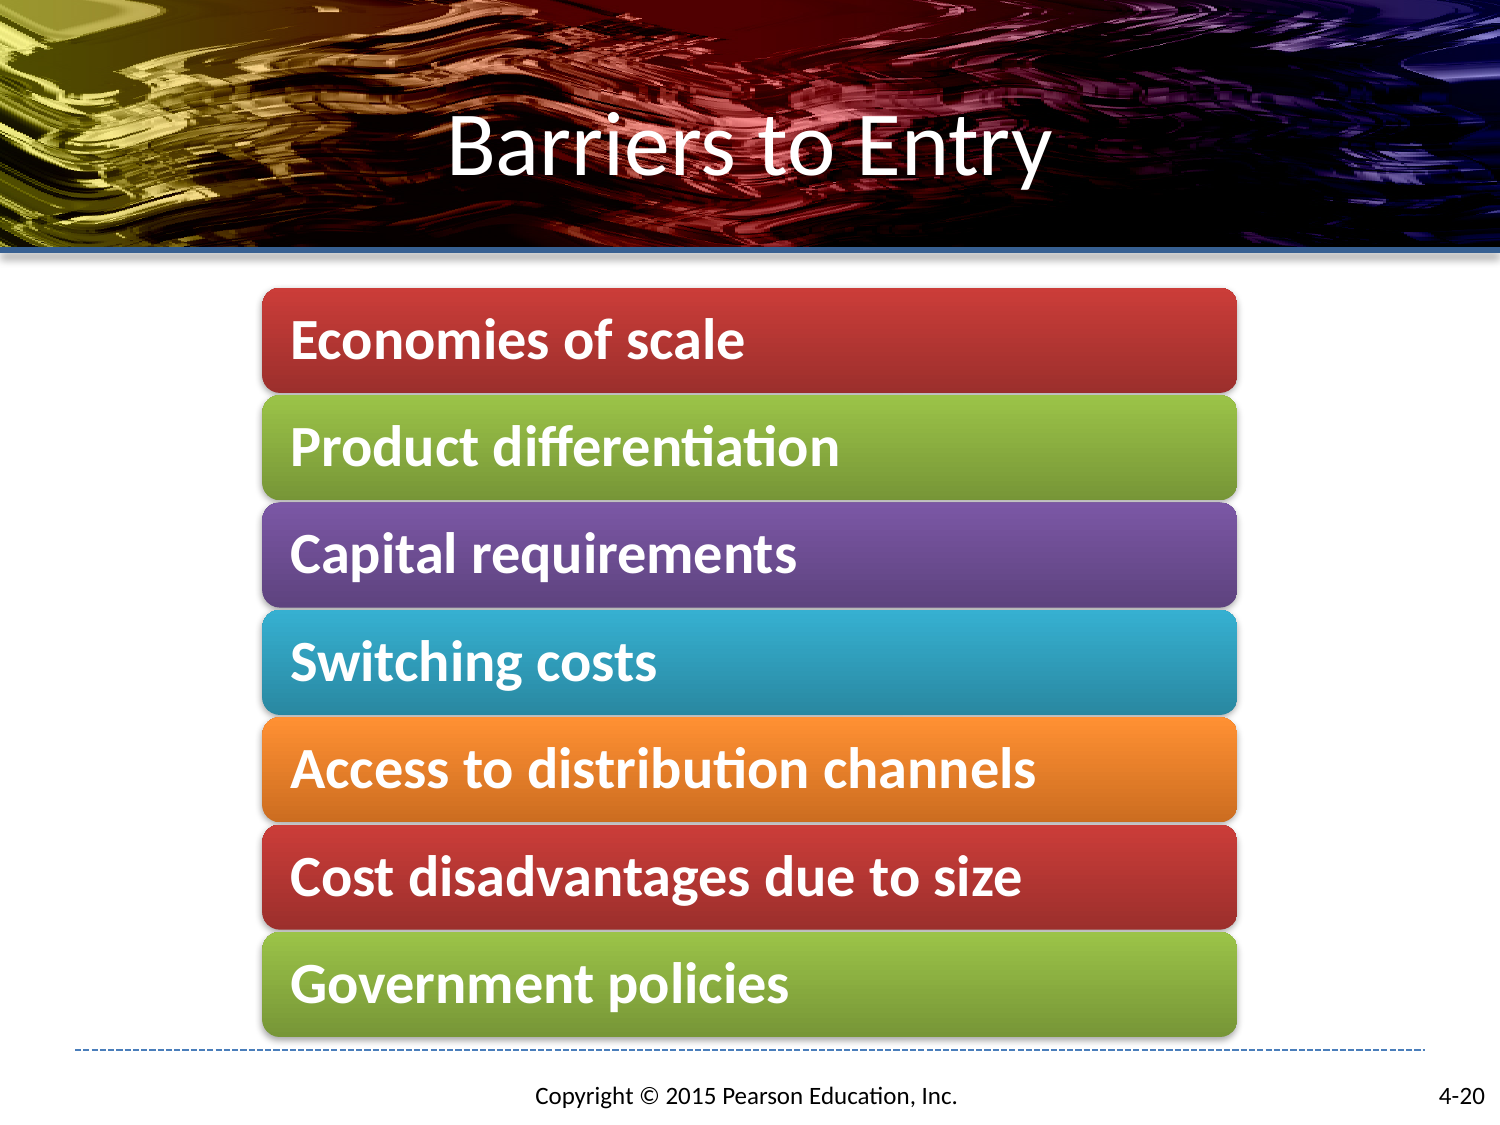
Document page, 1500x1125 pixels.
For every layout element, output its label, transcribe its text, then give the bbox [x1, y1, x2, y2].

title Barriers to Entry [75, 45, 1425, 233]
footer Copyright © 2015 Pearson Education, Inc. [506, 1065, 994, 1125]
picture [0, 0, 1500, 247]
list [262, 287, 1238, 1038]
slide_number 4-20 [1149, 1064, 1500, 1125]
